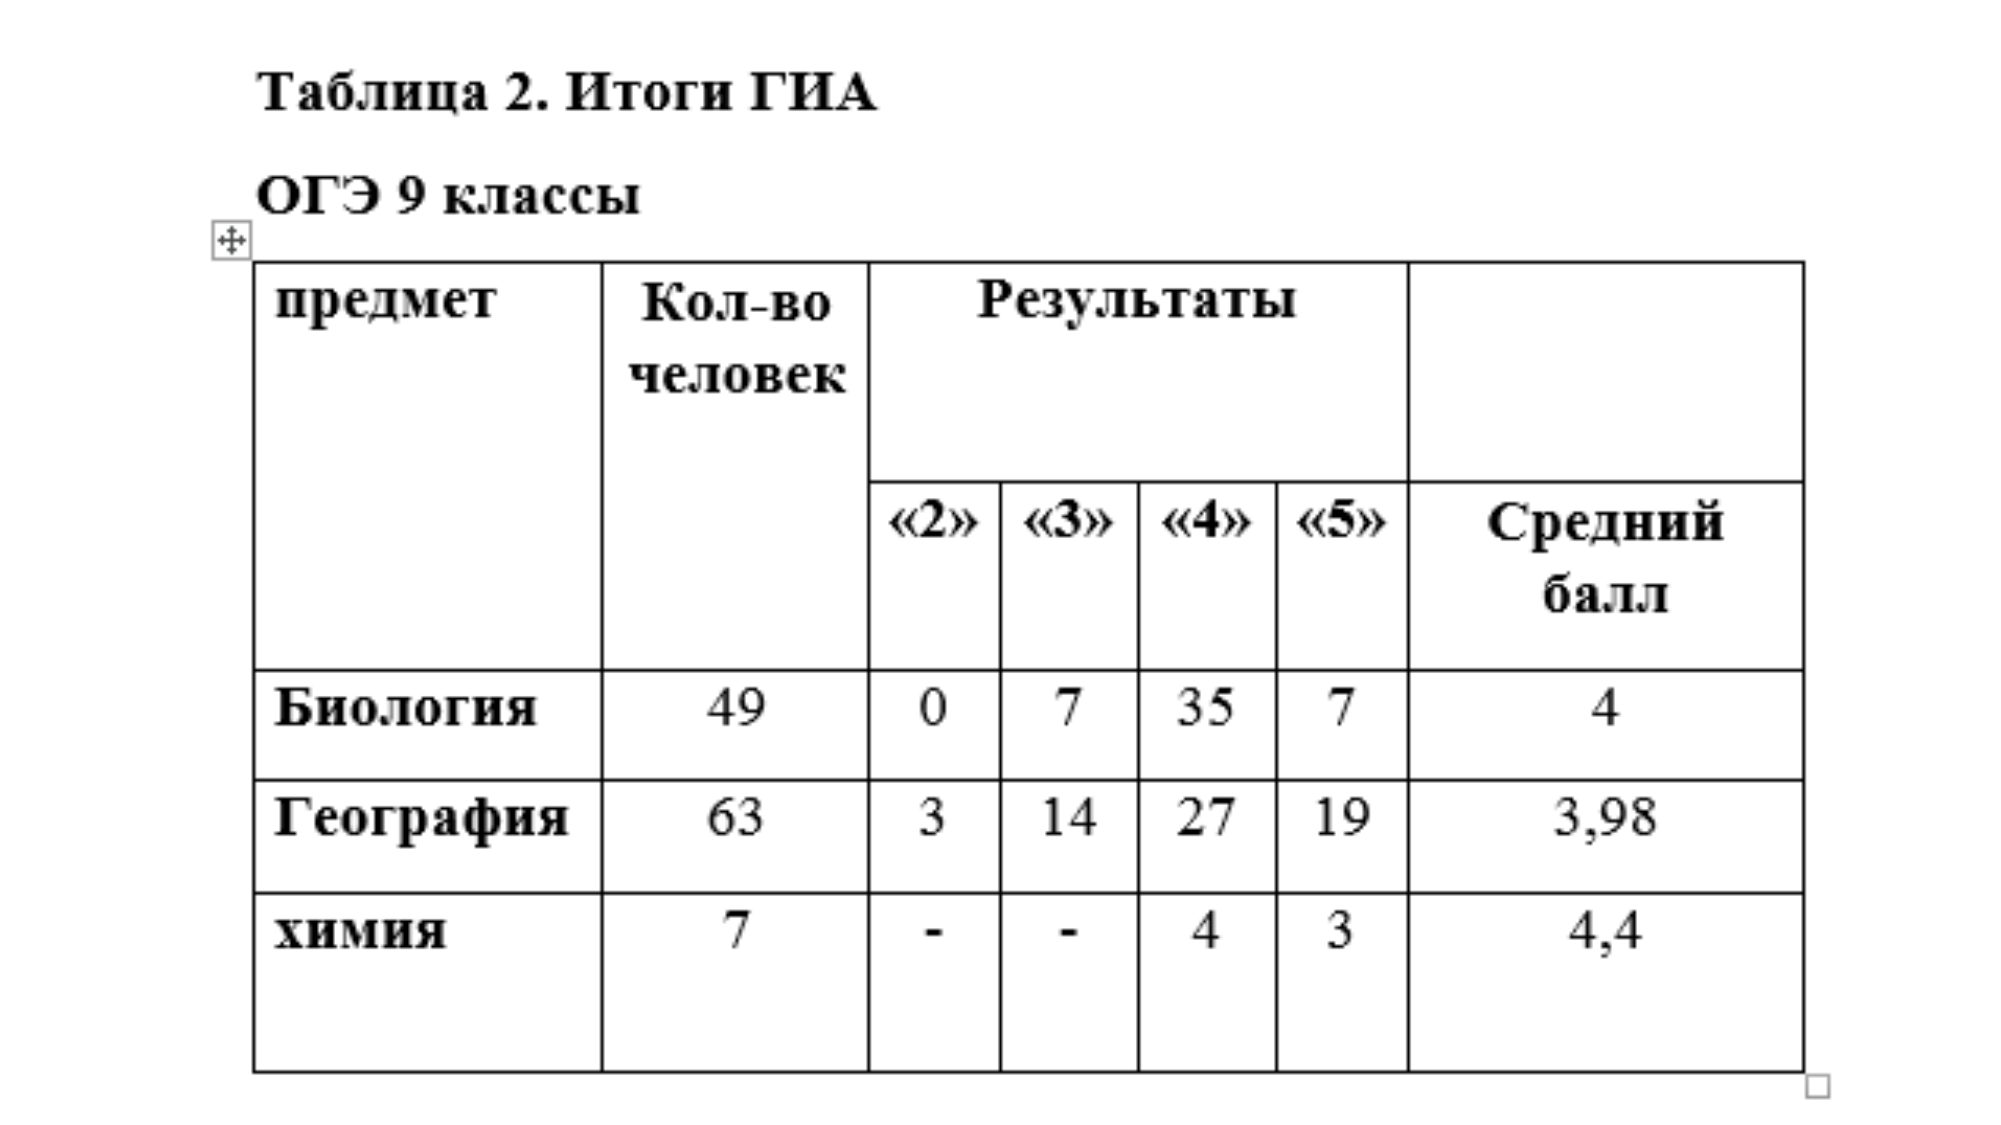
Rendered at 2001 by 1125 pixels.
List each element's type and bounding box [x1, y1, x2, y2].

picture [199, 42, 1866, 1125]
